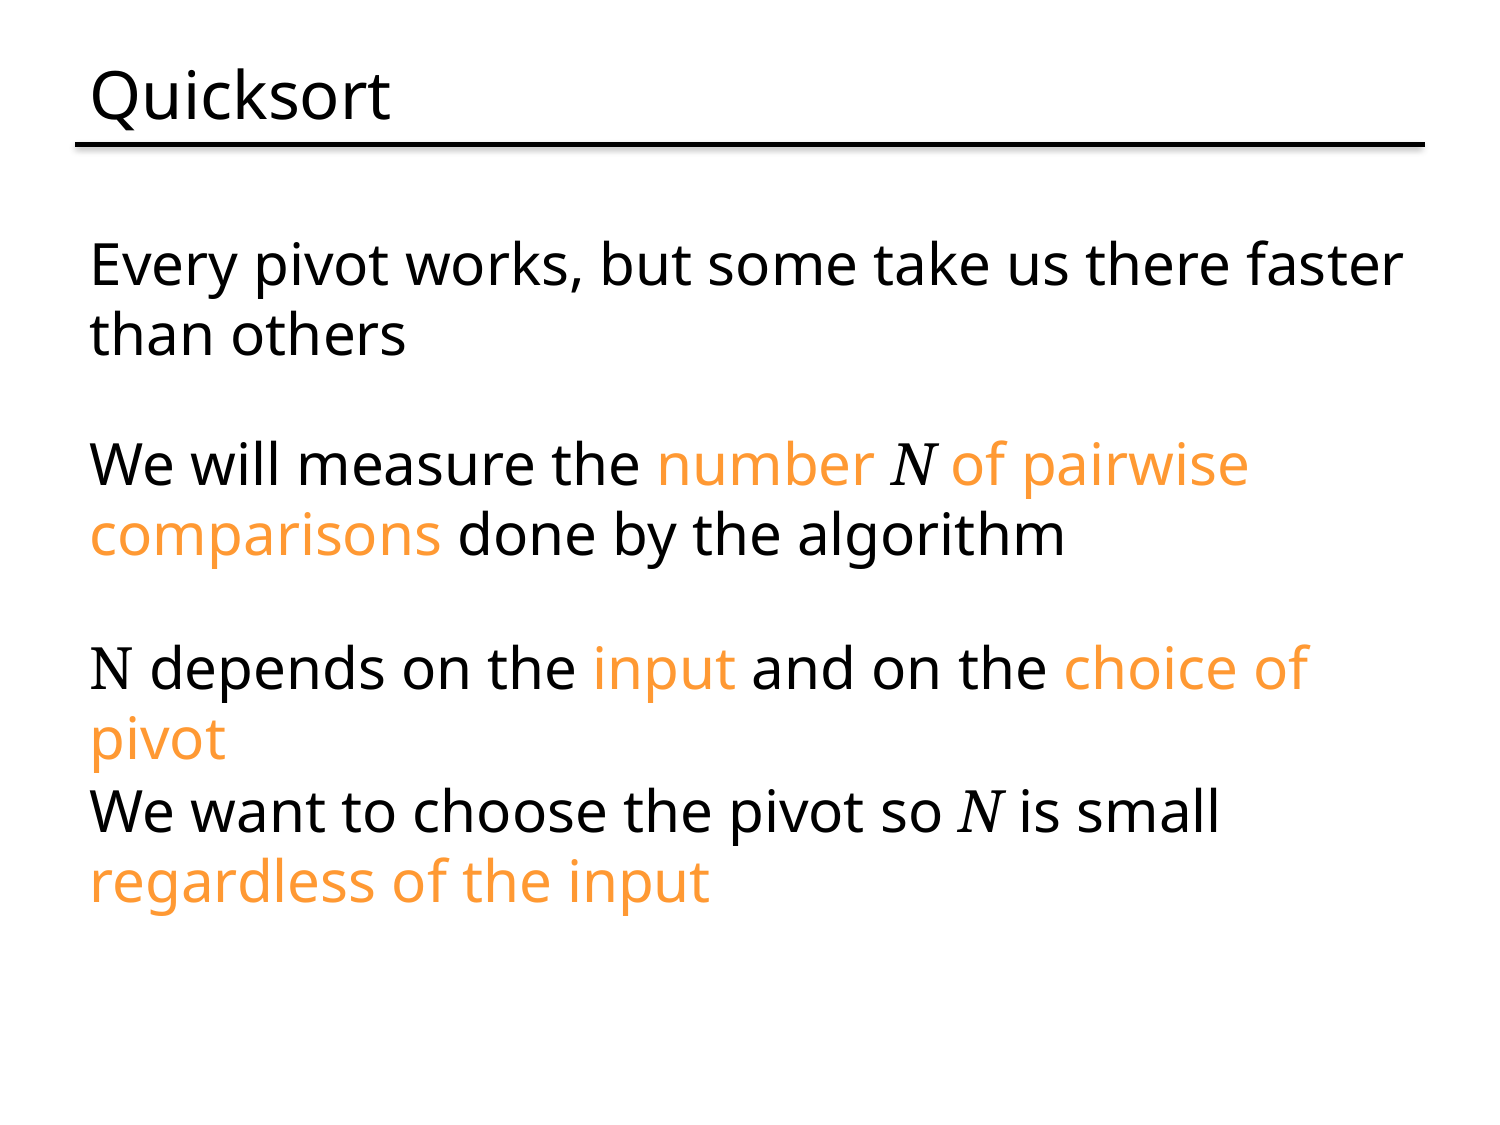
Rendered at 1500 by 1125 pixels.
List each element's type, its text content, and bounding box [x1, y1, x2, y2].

text_box N depends on the input and on the choice of pivot [74, 623, 1425, 767]
text_box We want to choose the pivot so N is small regardless of the input [74, 767, 1425, 922]
text_box We will measure the number N of pairwise comparisons done by the algorithm [74, 419, 1425, 575]
title Quicksort [75, 45, 1425, 145]
text_box Every pivot works, but some take us there faster than others [74, 219, 1425, 375]
